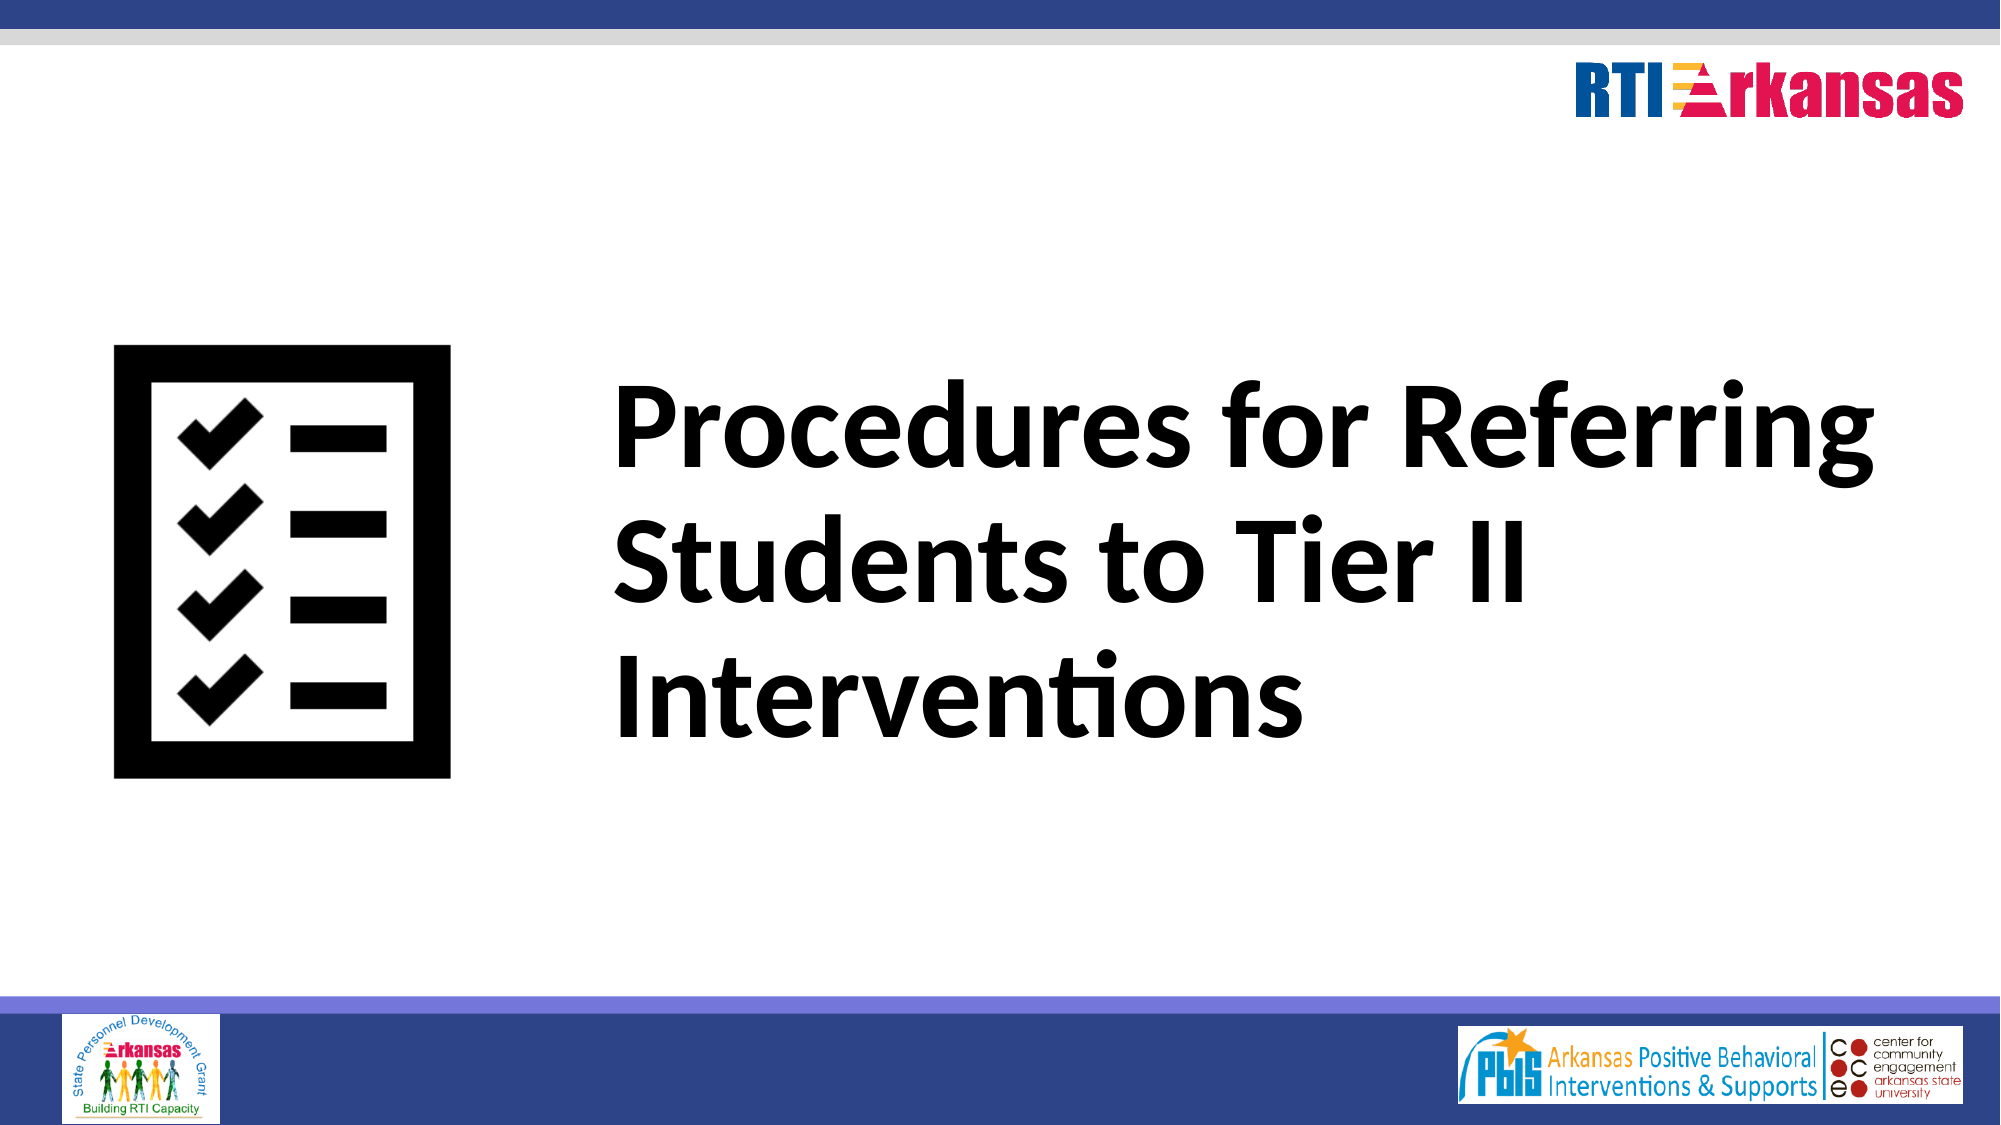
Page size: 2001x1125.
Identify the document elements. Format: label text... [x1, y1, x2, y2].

picture [1458, 1025, 1964, 1104]
picture [62, 1013, 220, 1124]
picture [25, 305, 539, 819]
title Procedures for Referring Students to Tier II Interventions [597, 284, 1922, 840]
picture [1573, 55, 1964, 125]
